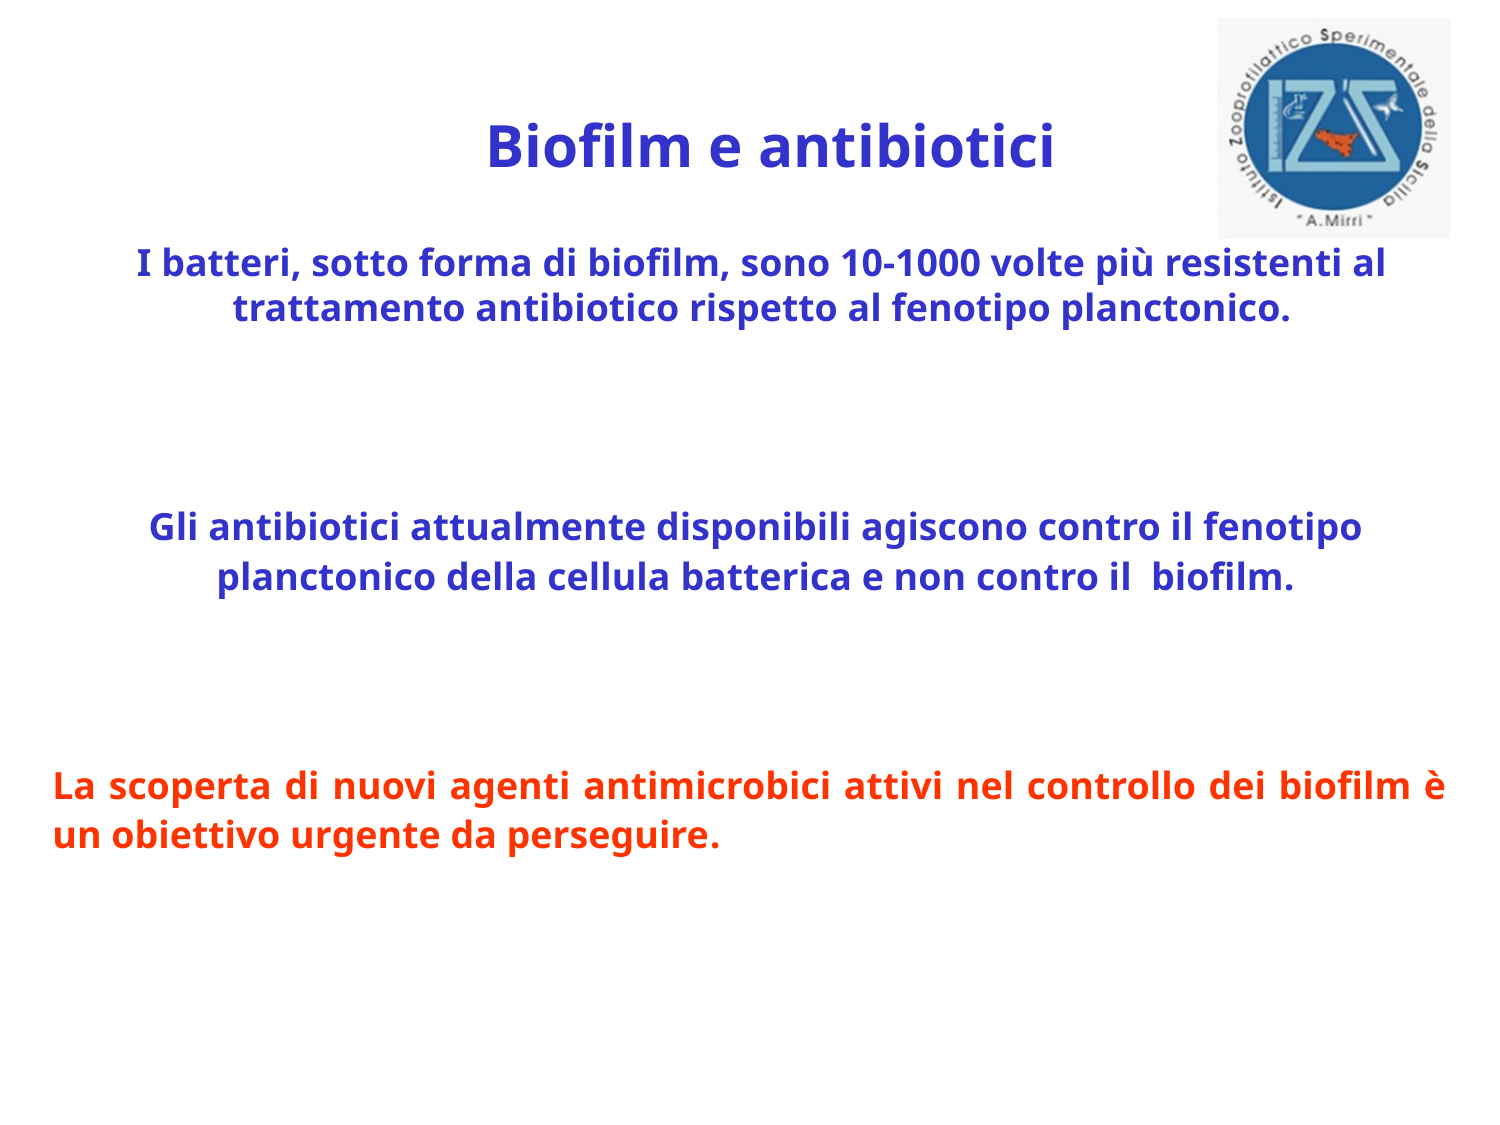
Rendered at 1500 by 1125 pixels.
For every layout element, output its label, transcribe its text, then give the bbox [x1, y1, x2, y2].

picture [1217, 18, 1451, 239]
text_box Gli antibiotici attualmente disponibili agiscono contro il fenotipo planctonico della cellula batterica e non contro il biofilm. [49, 491, 1463, 606]
text_box I batteri, sotto forma di biofilm, sono 10-1000 volte più resistenti al trattamento antibiotico rispetto al fenotipo planctonico. [75, 231, 1450, 468]
text_box La scoperta di nuovi agenti antimicrobici attivi nel controllo dei biofilm è un obiettivo urgente da perseguire. [37, 749, 1463, 864]
text_box Biofilm e antibiotici [74, 62, 1212, 220]
